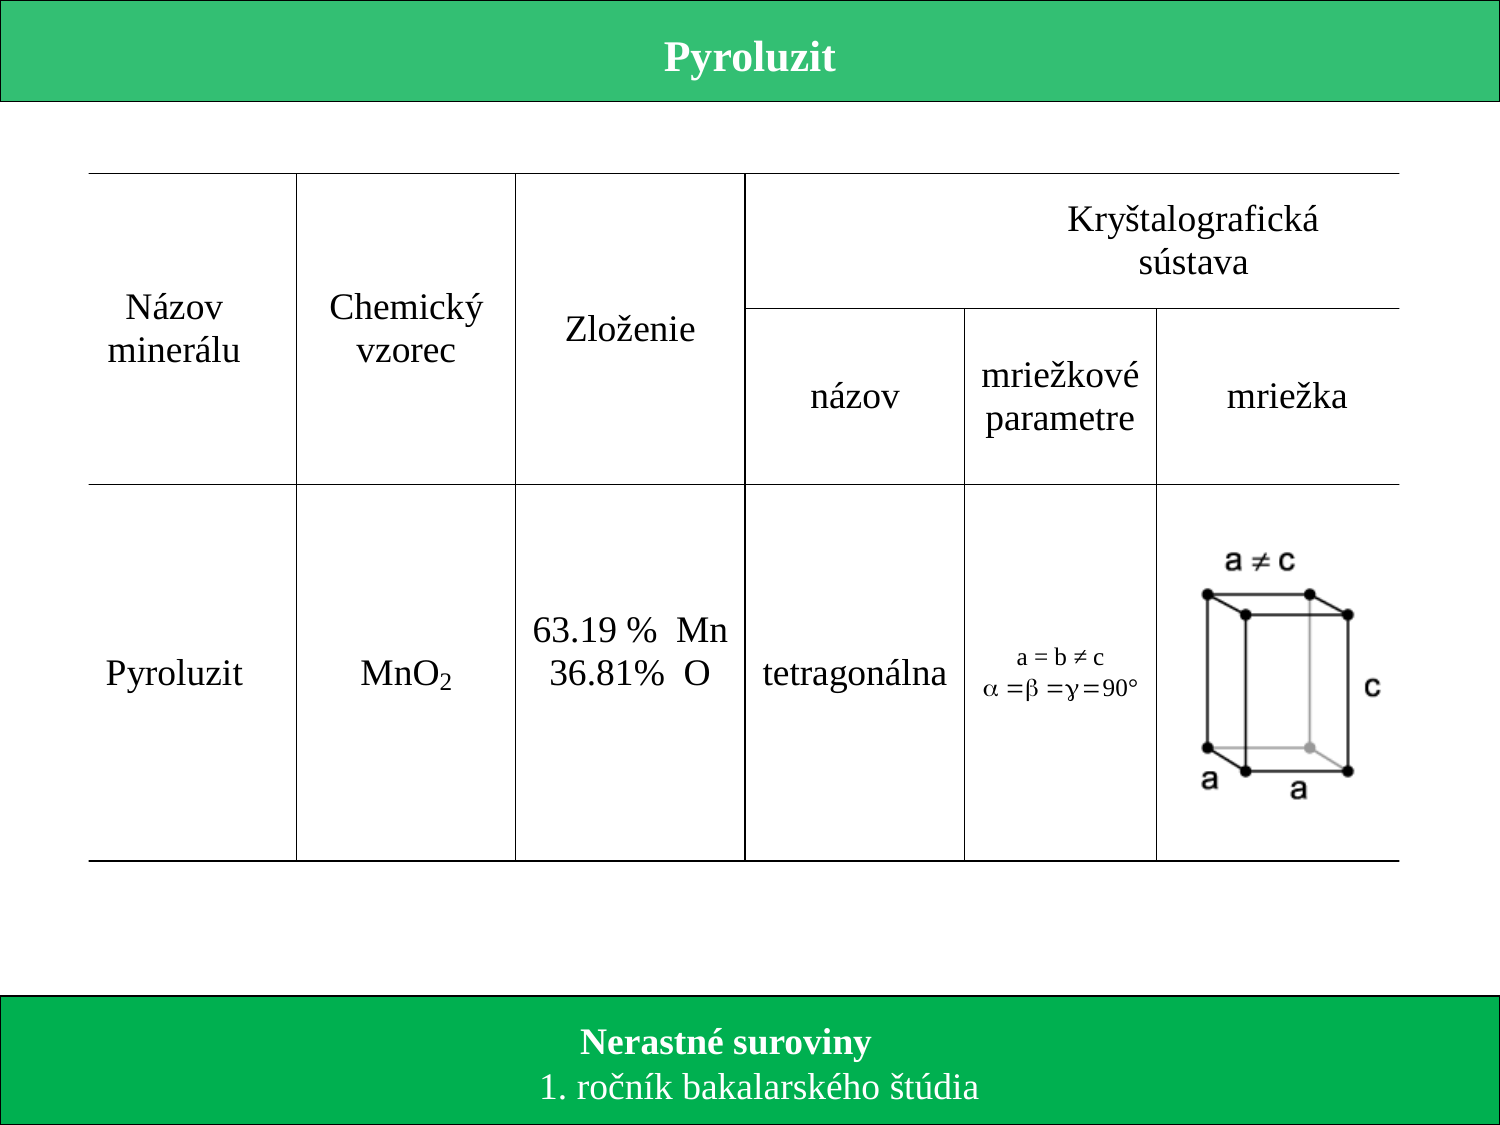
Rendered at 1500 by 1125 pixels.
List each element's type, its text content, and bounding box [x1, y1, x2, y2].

text_box Nerastné suroviny 1. ročník bakalarského štúdia [0, 996, 1500, 1125]
picture [88, 172, 1400, 906]
text_box Pyroluzit [0, 0, 1500, 102]
